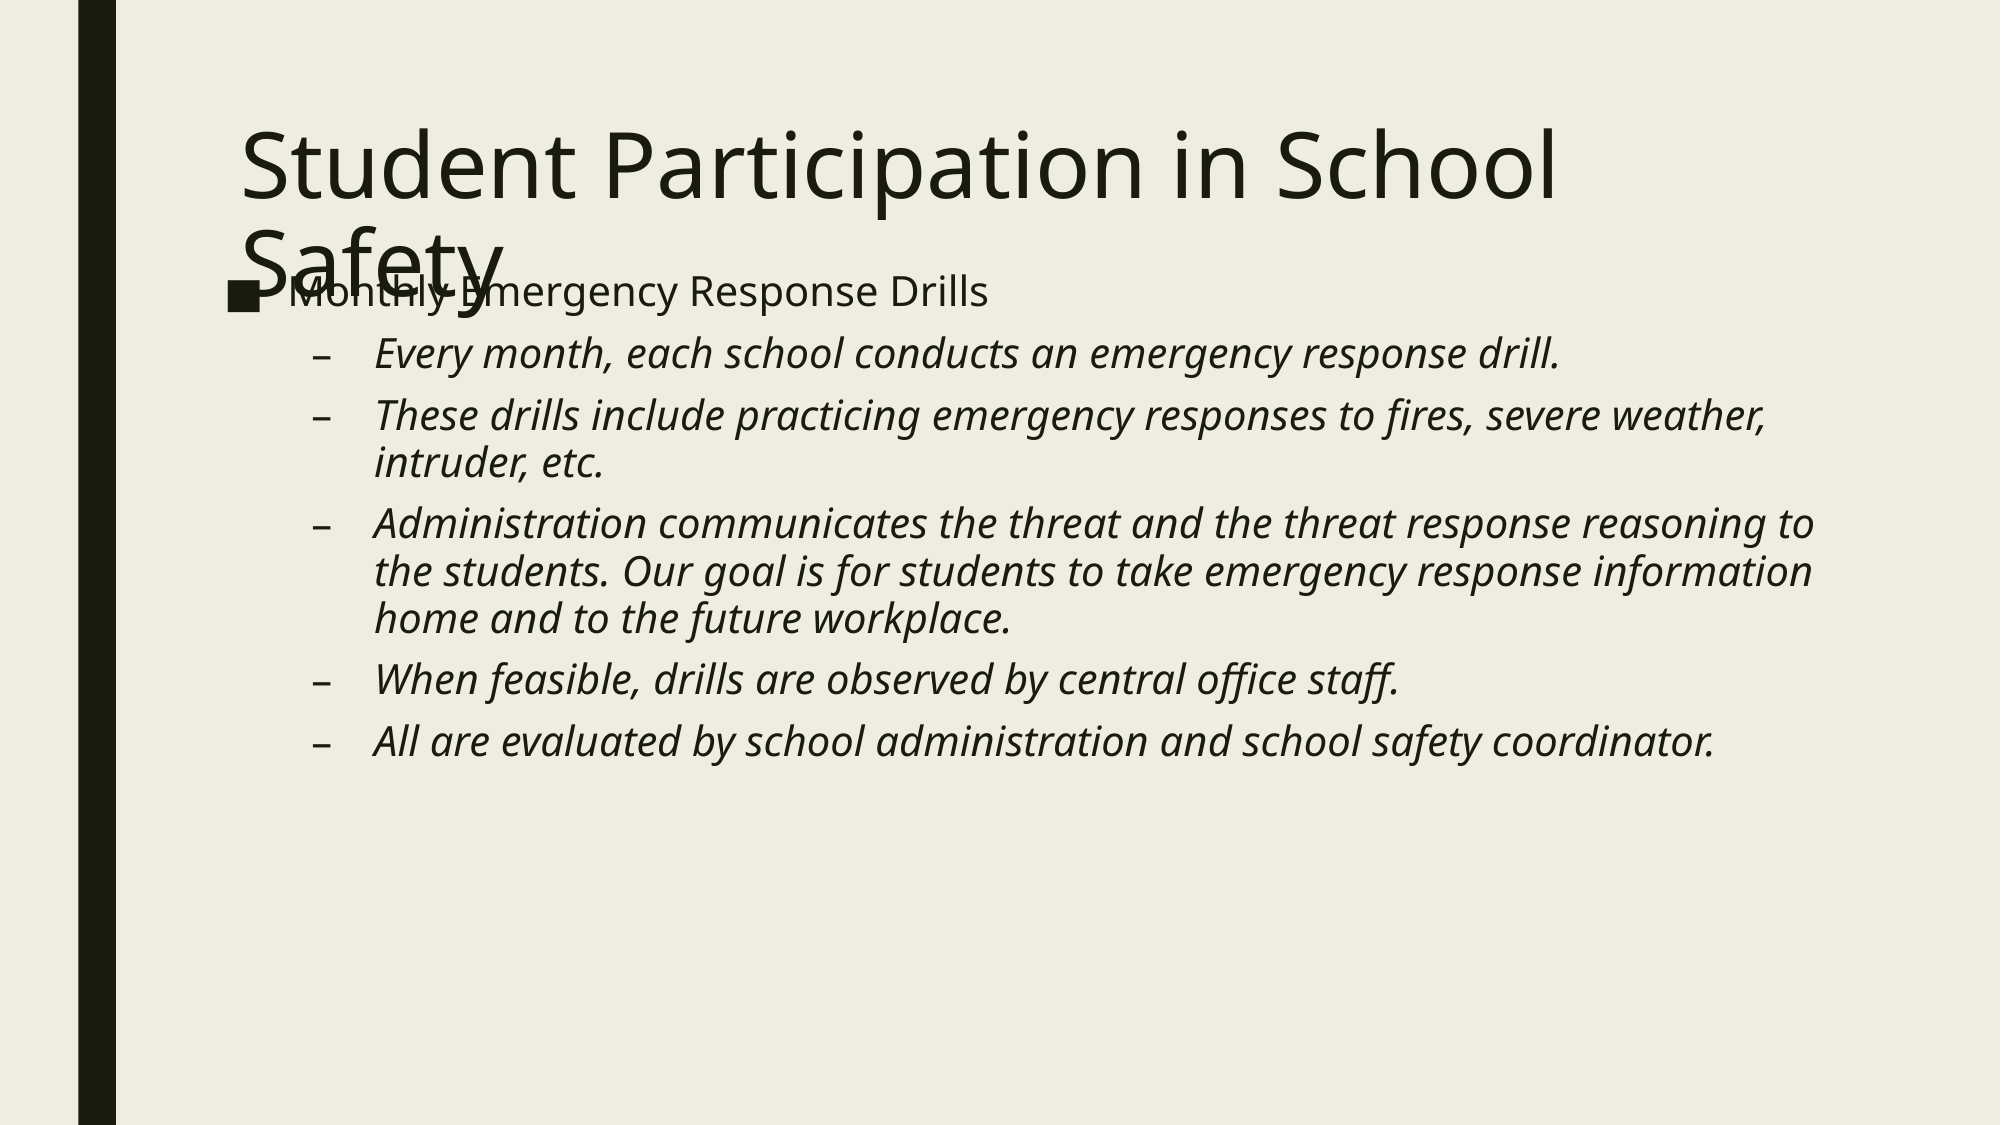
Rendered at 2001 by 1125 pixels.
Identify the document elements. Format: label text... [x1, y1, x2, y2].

title Student Participation in School Safety [225, 112, 1800, 253]
list Monthly Emergency Response Drills Every month, each school conducts an emergency response drill. These drills include practicing emergency responses to fires, severe weather, intruder, etc. Administration communicates the threat and the threat response reasoning to the students. Our goal is for students to take emergency response information home and to the future workplace. When feasible, drills are observed by central office staff. All are evaluated by school administration and school safety coordinator. [209, 261, 1837, 778]
